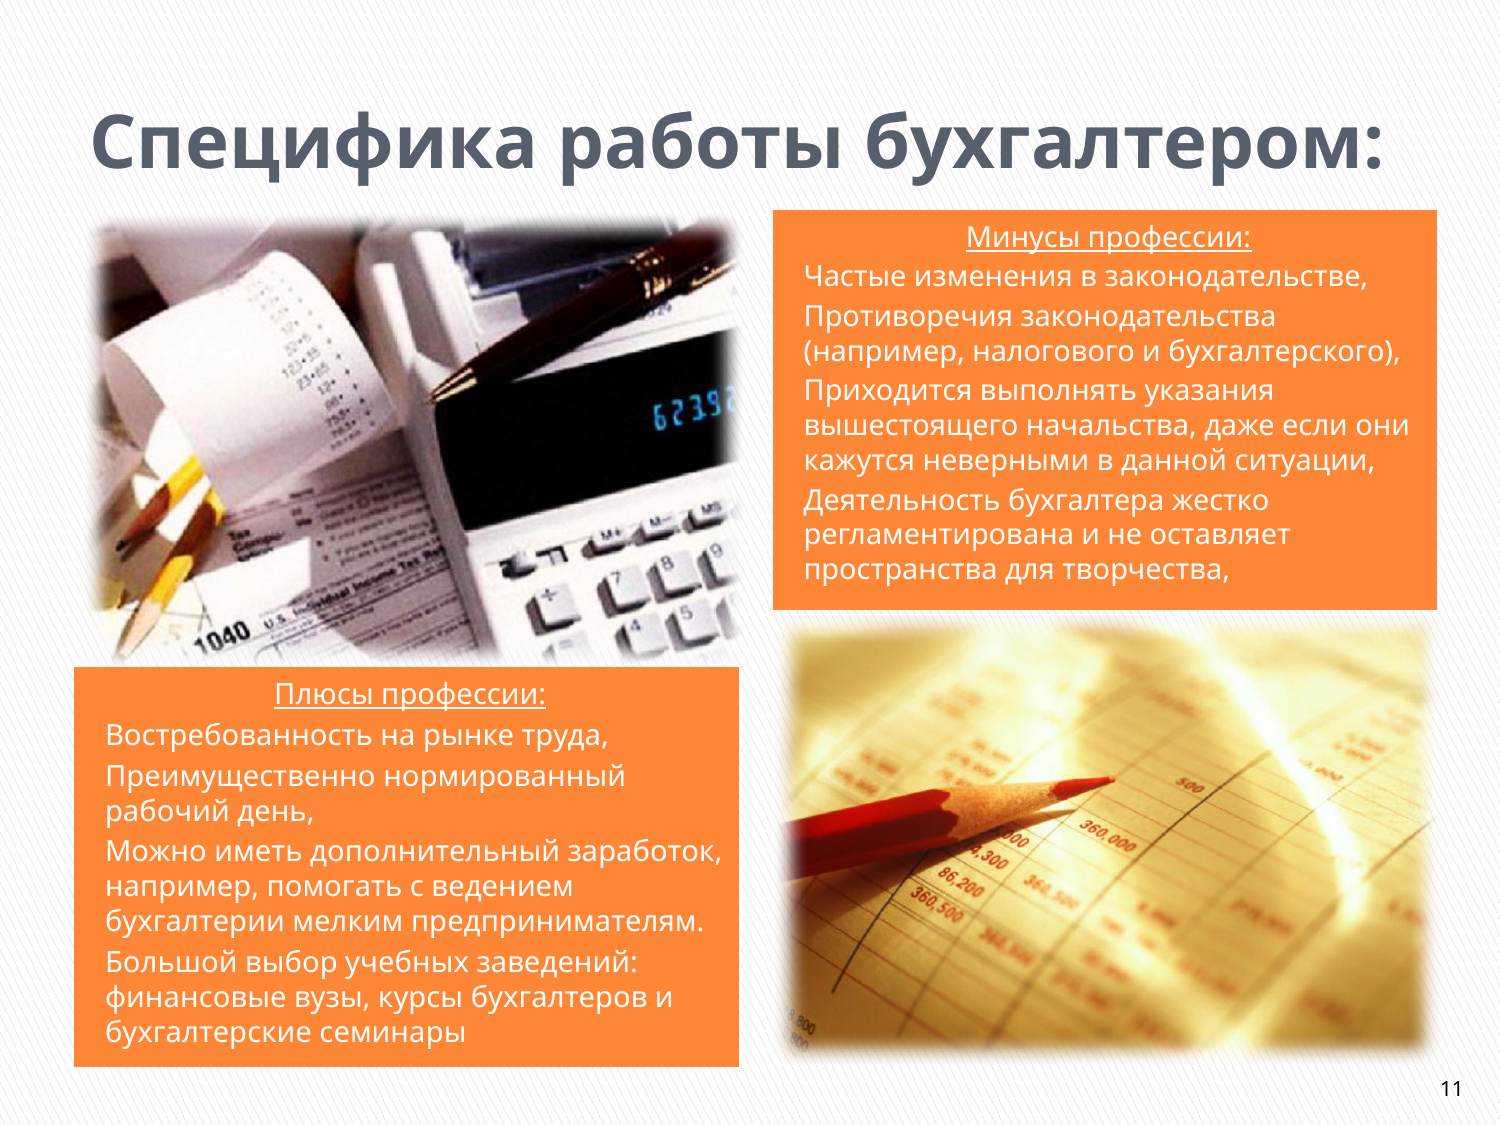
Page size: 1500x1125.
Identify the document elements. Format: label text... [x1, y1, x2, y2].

slide_number 11 [1418, 1051, 1479, 1112]
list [773, 609, 1442, 1067]
list Минусы профессии: Частые изменения в законодательстве, Противоречия законодательства (например, налогового и бухгалтерского), Приходится выполнять указания вышестоящего начальства, даже если они кажутся неверными в данной ситуации, Деятельность бухгалтера жестко регламентирована и не оставляет пространства для творчества, [773, 210, 1437, 609]
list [81, 210, 746, 669]
list Плюсы профессии: Востребованность на рынке труда, Преимущественно нормированный рабочий день, Можно иметь дополнительный заработок, например, помогать с ведением бухгалтерии мелким предпринимателям. Большой выбор учебных заведений: финансовые вузы, курсы бухгалтеров и бухгалтерские семинары [74, 667, 739, 1067]
title Cпецифика работы бухгалтером: [75, 44, 1425, 233]
